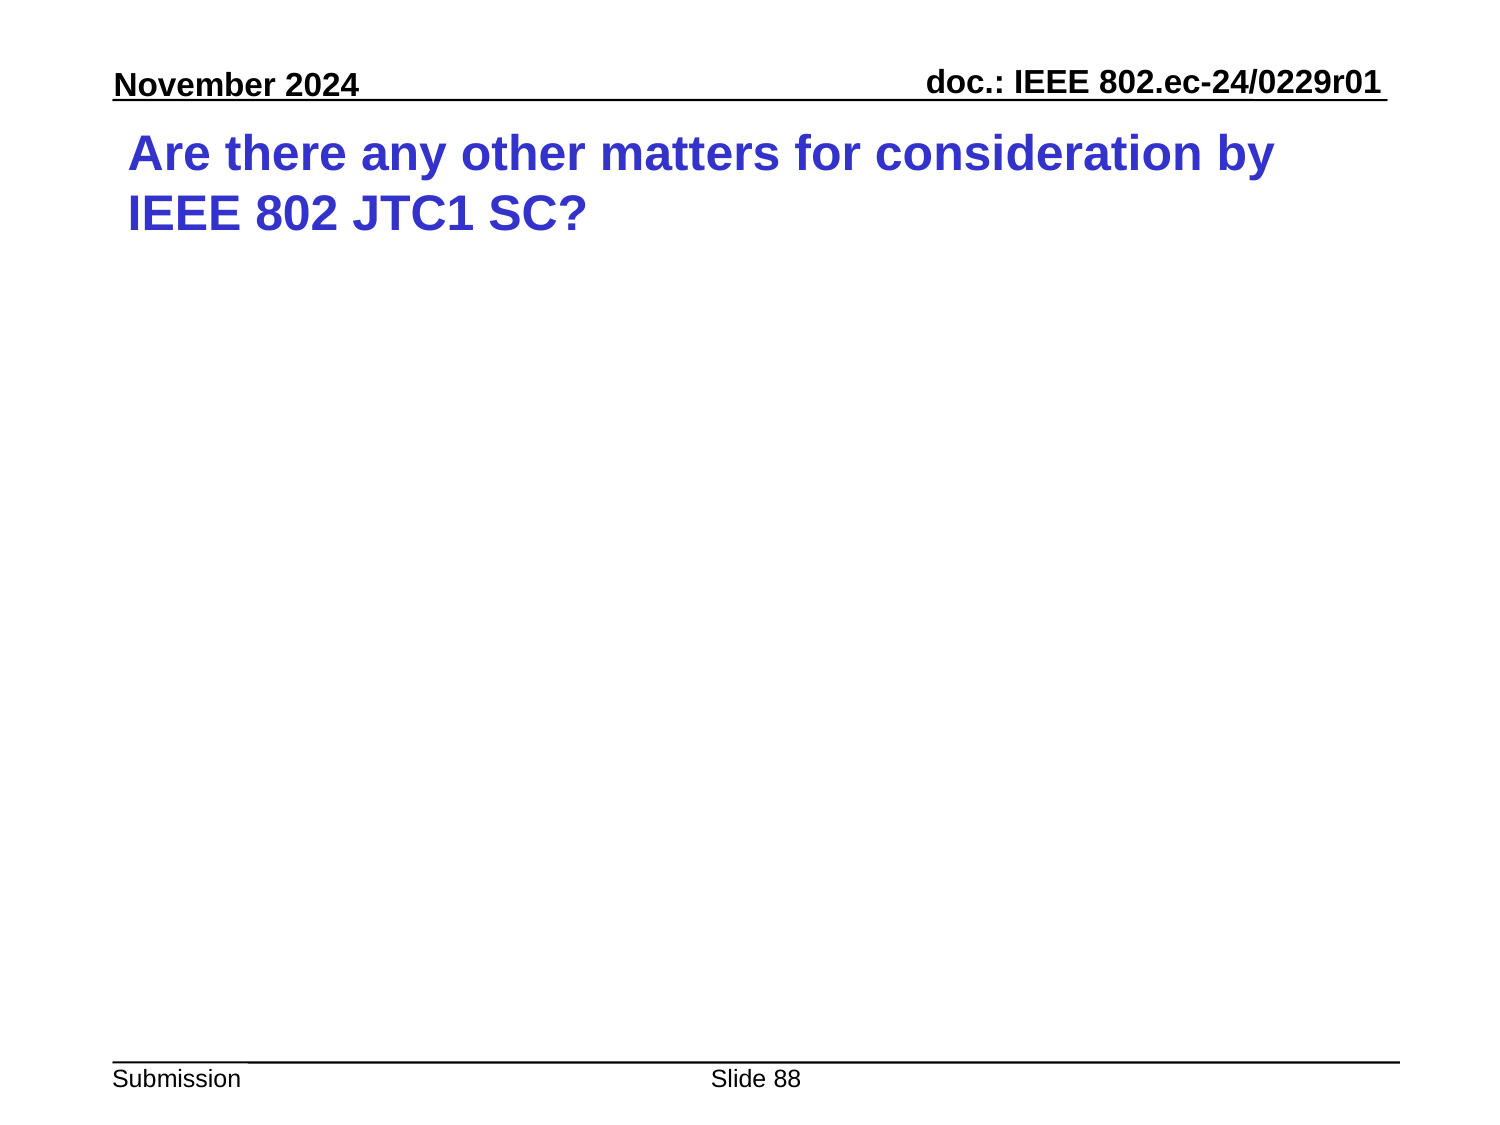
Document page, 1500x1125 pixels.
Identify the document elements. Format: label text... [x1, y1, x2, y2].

slide_number Slide 88 [709, 1061, 803, 1093]
title Are there any other matters for consideration by IEEE 802 JTC1 SC? [112, 112, 1388, 288]
